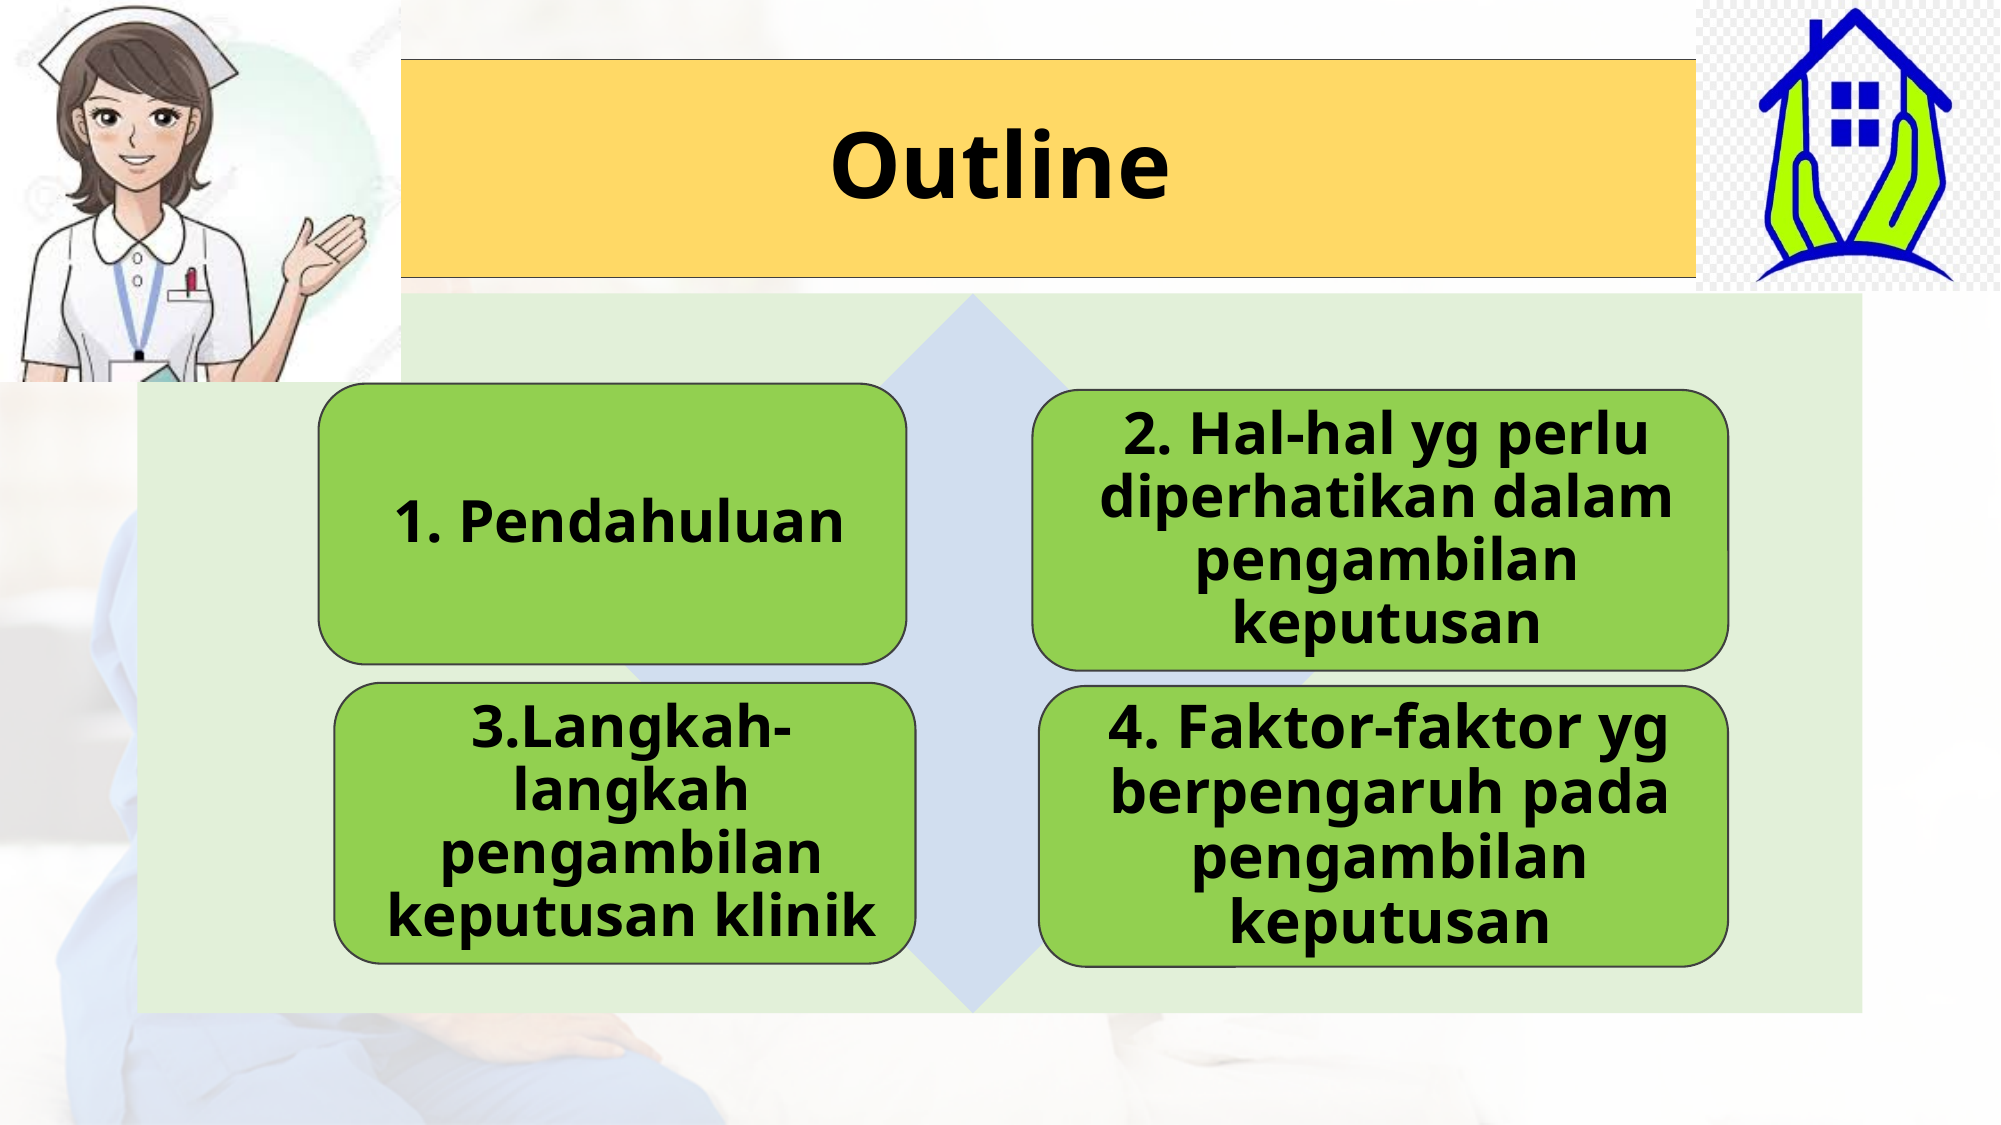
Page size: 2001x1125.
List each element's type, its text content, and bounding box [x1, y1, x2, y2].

picture [0, 0, 2001, 1125]
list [137, 293, 1863, 1014]
title Outline [401, 59, 1696, 278]
